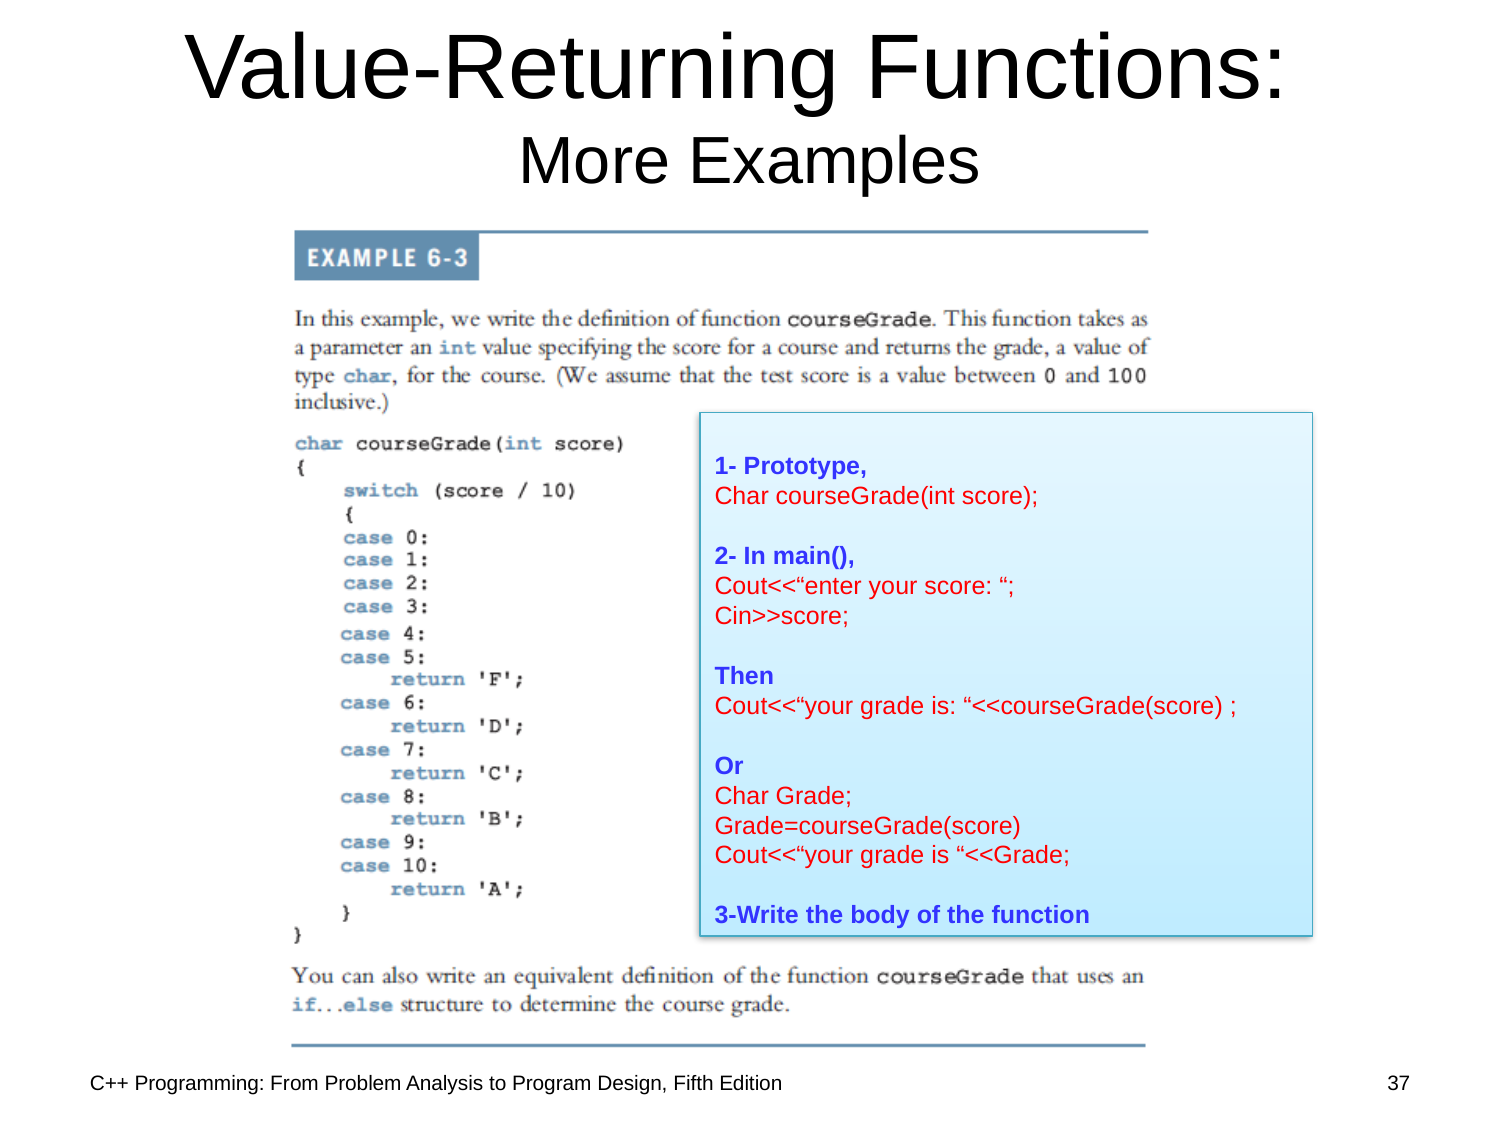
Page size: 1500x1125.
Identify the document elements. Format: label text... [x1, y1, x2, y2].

text_box Value-Returning Functions: More Examples [74, 0, 1425, 188]
picture [287, 218, 1187, 1063]
text_box 1- Prototype, Char courseGrade(int score); 2- In main(), Cout<<“enter your score: “; Cin>>score; Then Cout<<“your grade is: “<<courseGrade(score) ; Or Char Grade; Grade=courseGrade(score) Cout<<“your grade is “<<Grade; 3-Write the body of the function [1166, 412, 1313, 937]
